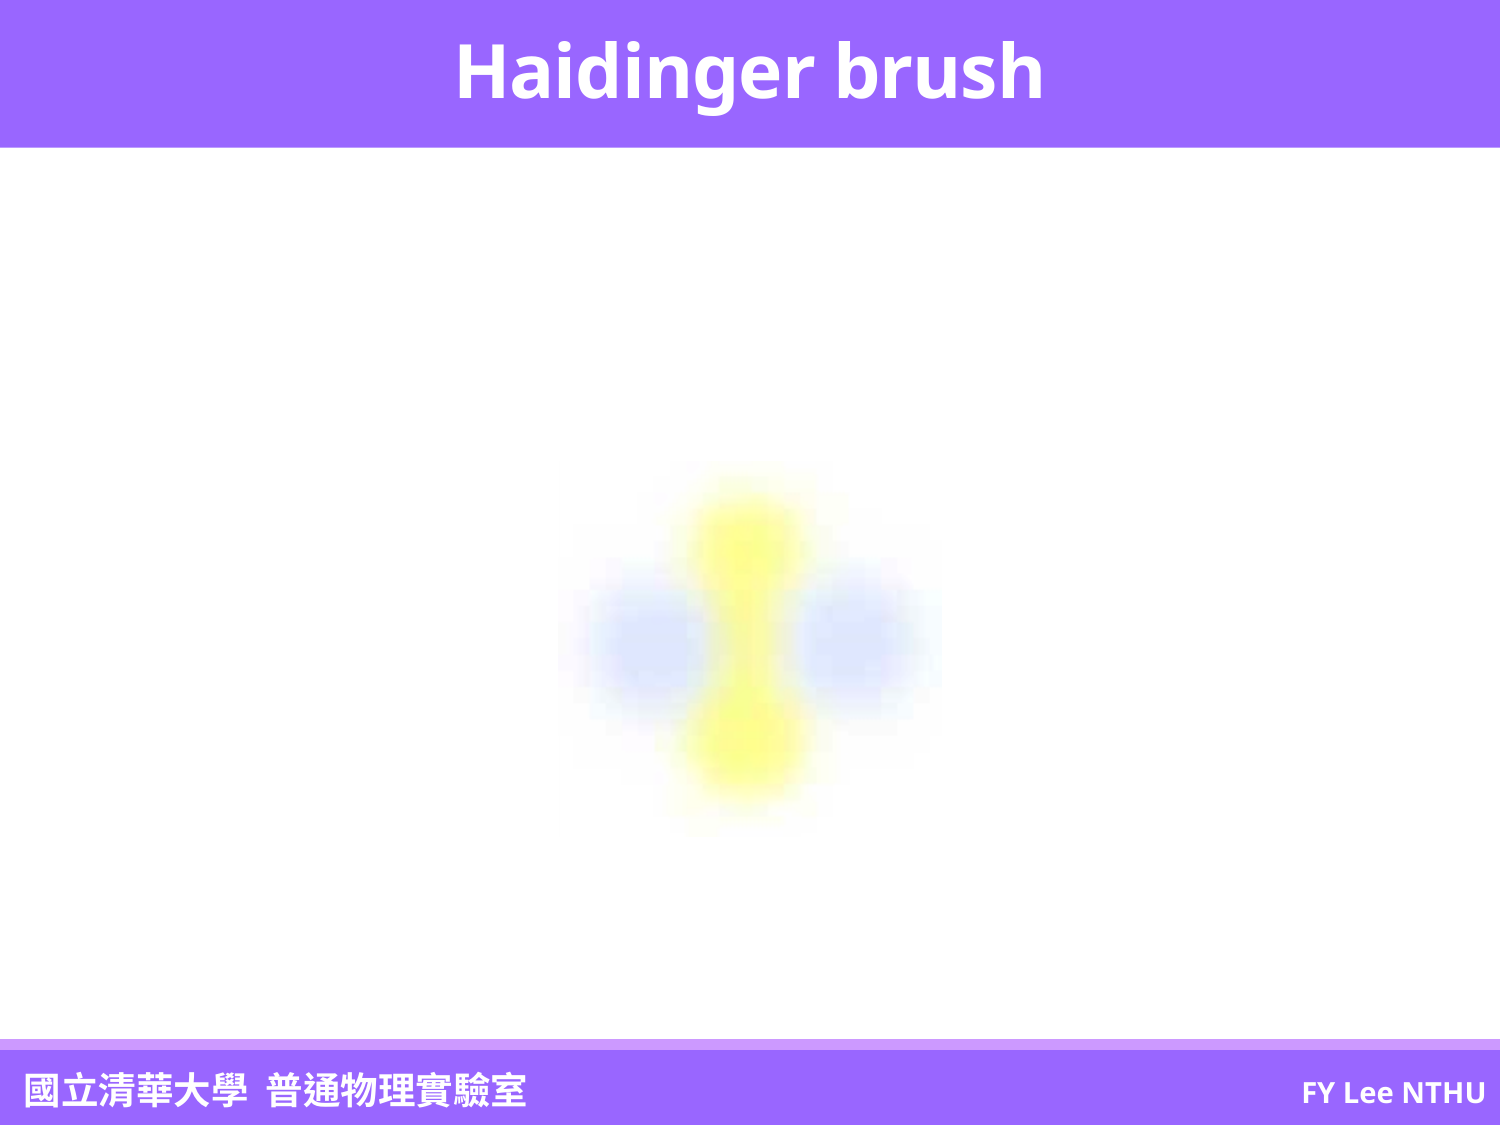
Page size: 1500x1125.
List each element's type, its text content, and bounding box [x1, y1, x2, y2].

title Haidinger brush [212, 0, 1288, 153]
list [557, 460, 943, 838]
